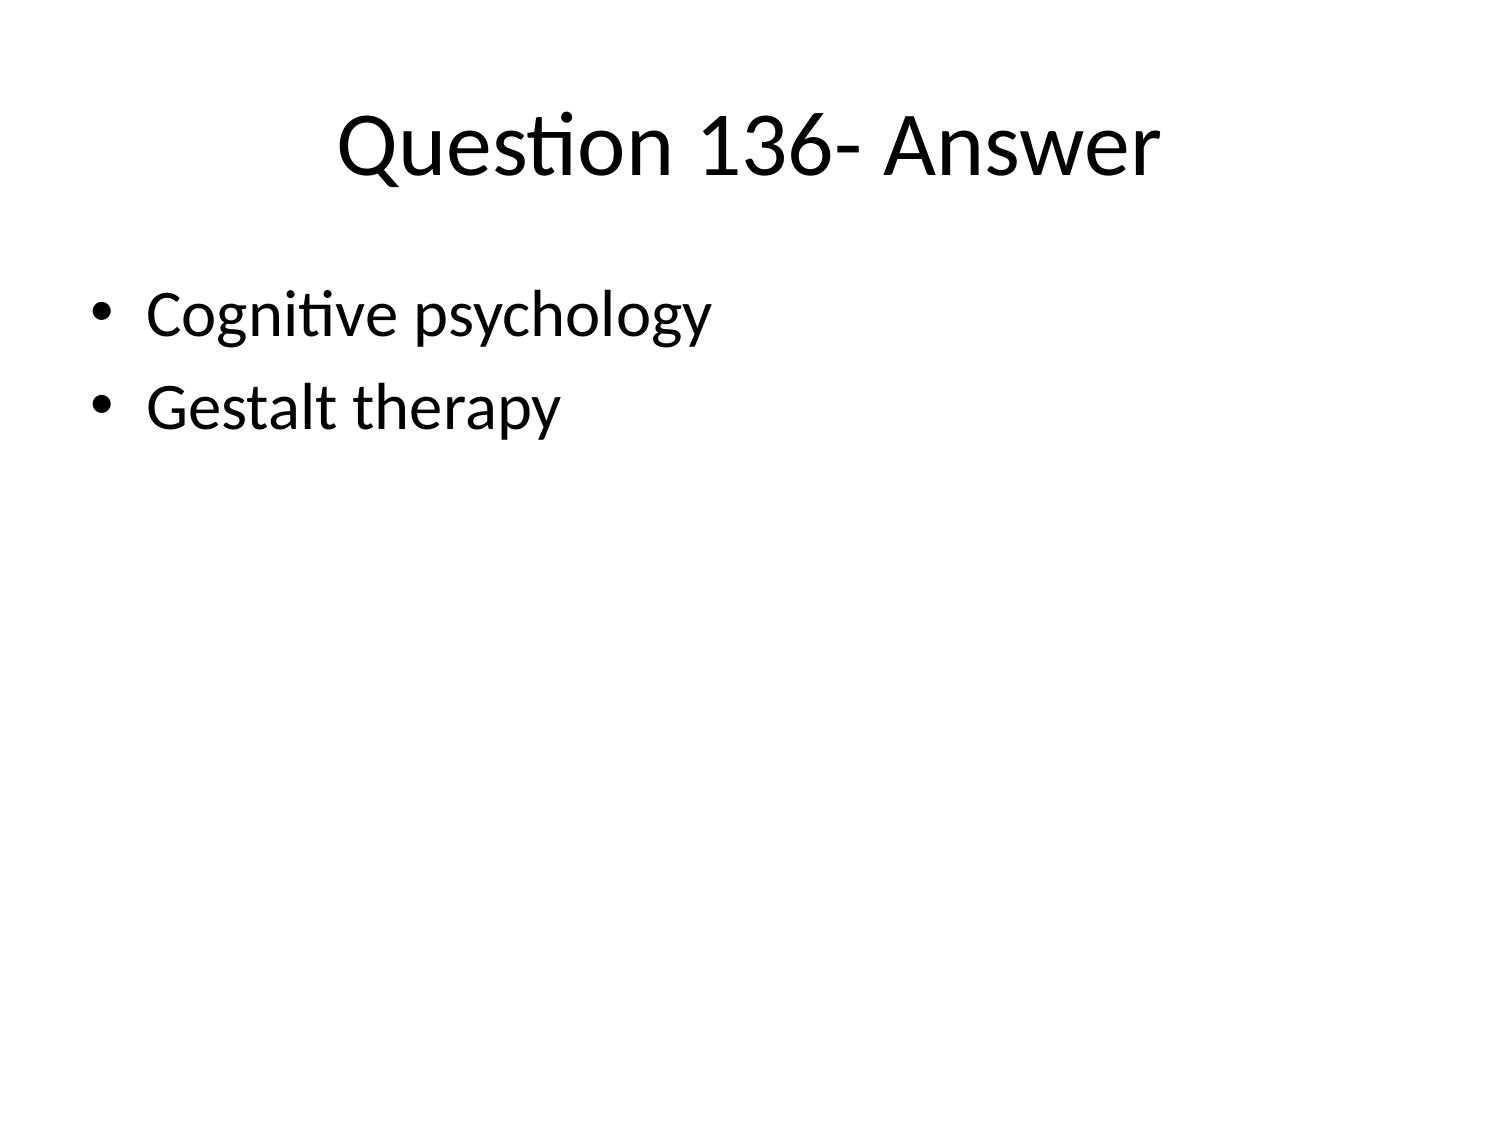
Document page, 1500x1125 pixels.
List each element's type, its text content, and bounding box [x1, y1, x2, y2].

list Cognitive psychology Gestalt therapy [75, 262, 1425, 1005]
title Question 136- Answer [75, 45, 1425, 233]
